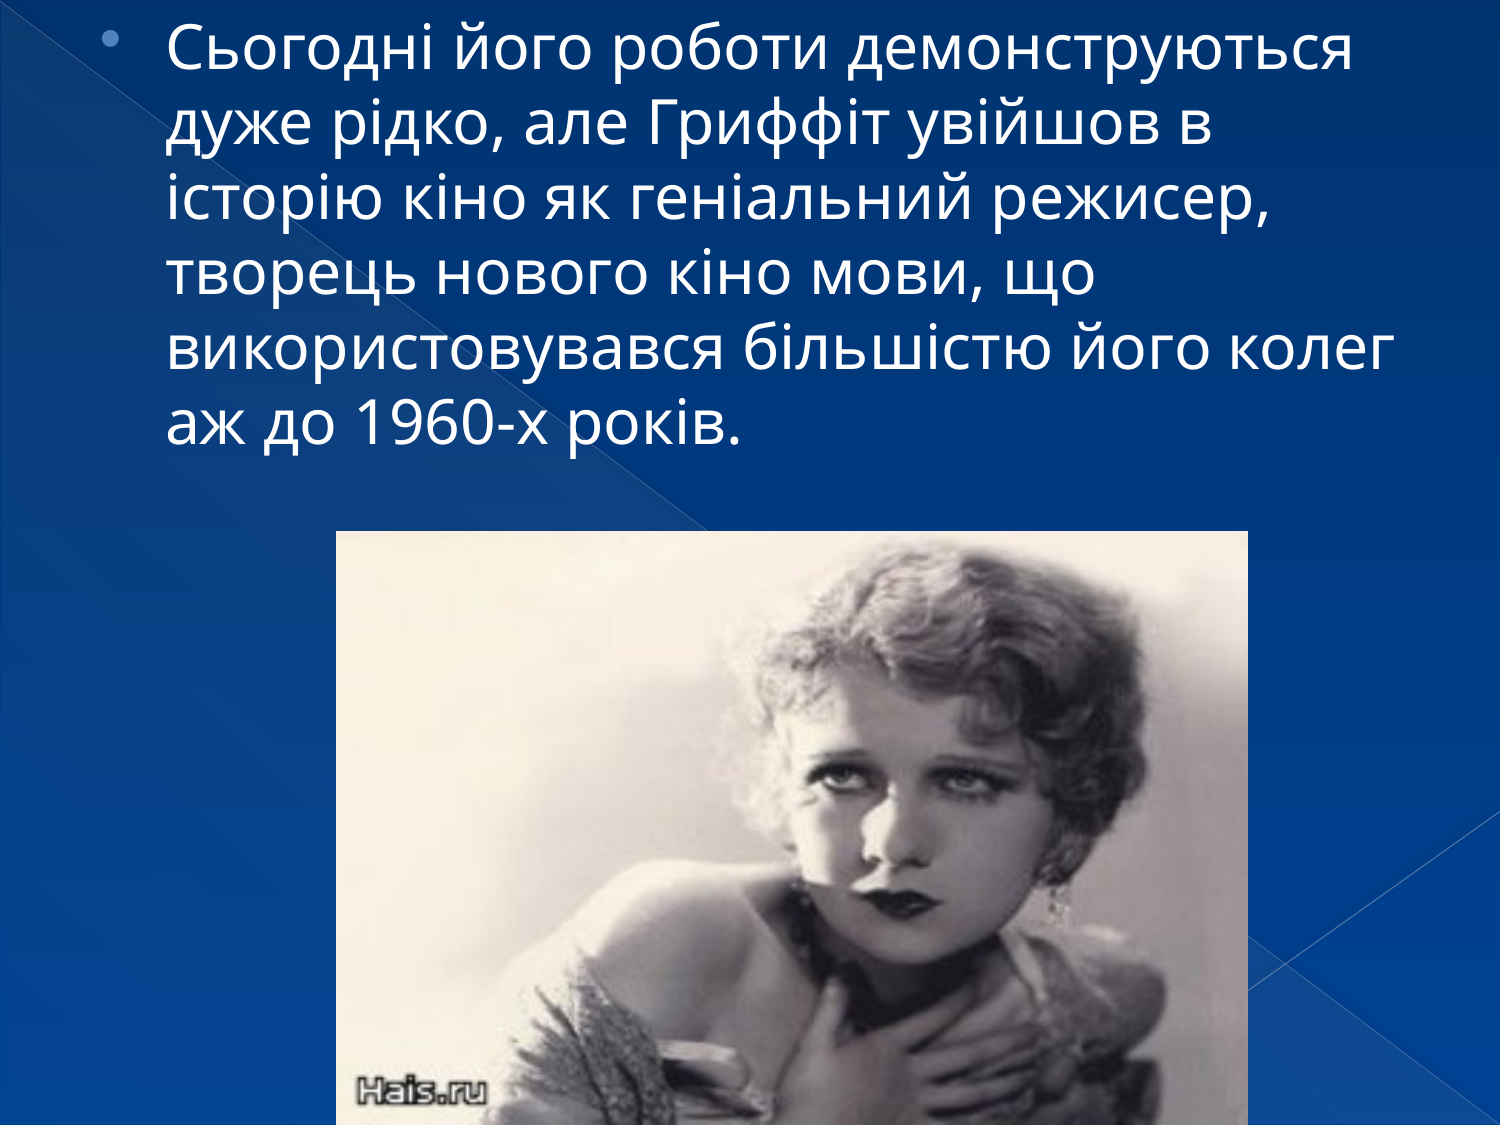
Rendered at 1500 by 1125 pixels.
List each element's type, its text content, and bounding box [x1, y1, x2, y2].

list Сьогодні його роботи демонструються дуже рідко, але Гриффіт увійшов в історію кіно як геніальний режисер, творець нового кіно мови, що використовувався більшістю його колег аж до 1960-х років. [76, 0, 1427, 504]
picture [336, 531, 1248, 1125]
